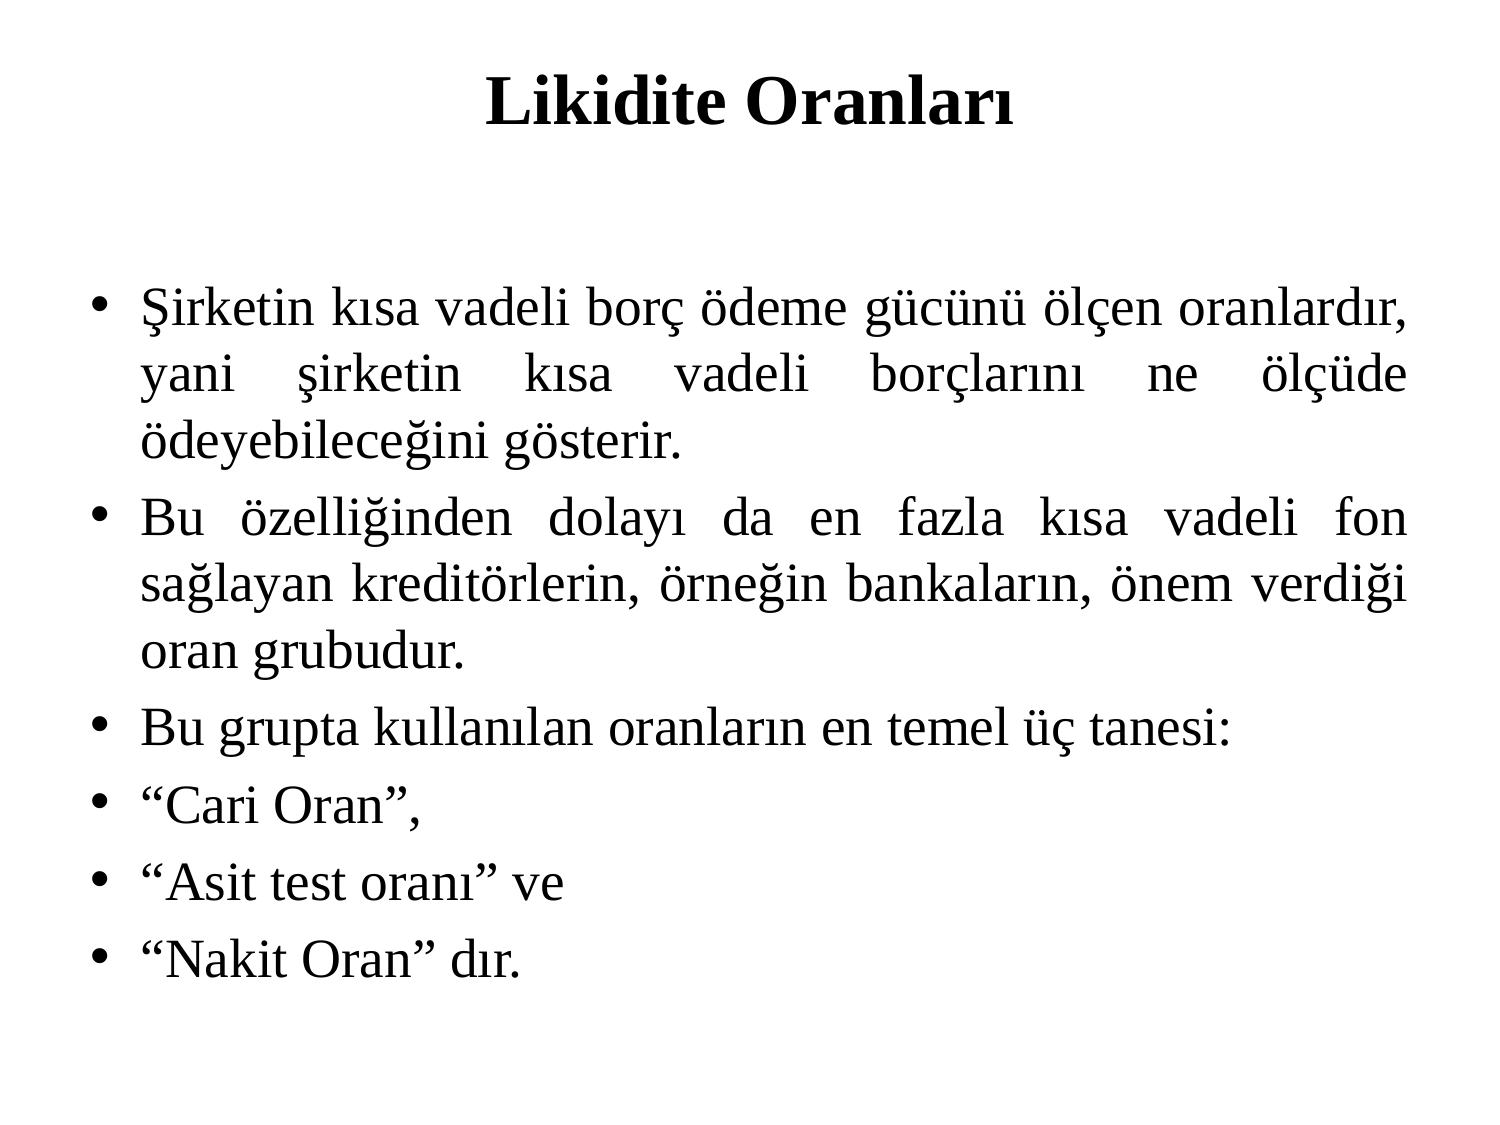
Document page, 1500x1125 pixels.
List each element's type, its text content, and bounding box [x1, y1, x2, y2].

title Likidite Oranları [75, 45, 1425, 233]
list Şirketin kısa vadeli borç ödeme gücünü ölçen oranlardır, yani şirketin kısa vadeli borçlarını ne ölçüde ödeyebileceğini gösterir. Bu özelliğinden dolayı da en fazla kısa vadeli fon sağlayan kreditörlerin, örneğin bankaların, önem verdiği oran grubudur. Bu grupta kullanılan oranların en temel üç tanesi: “Cari Oran”, “Asit test oranı” ve “Nakit Oran” dır. [75, 262, 1425, 1005]
